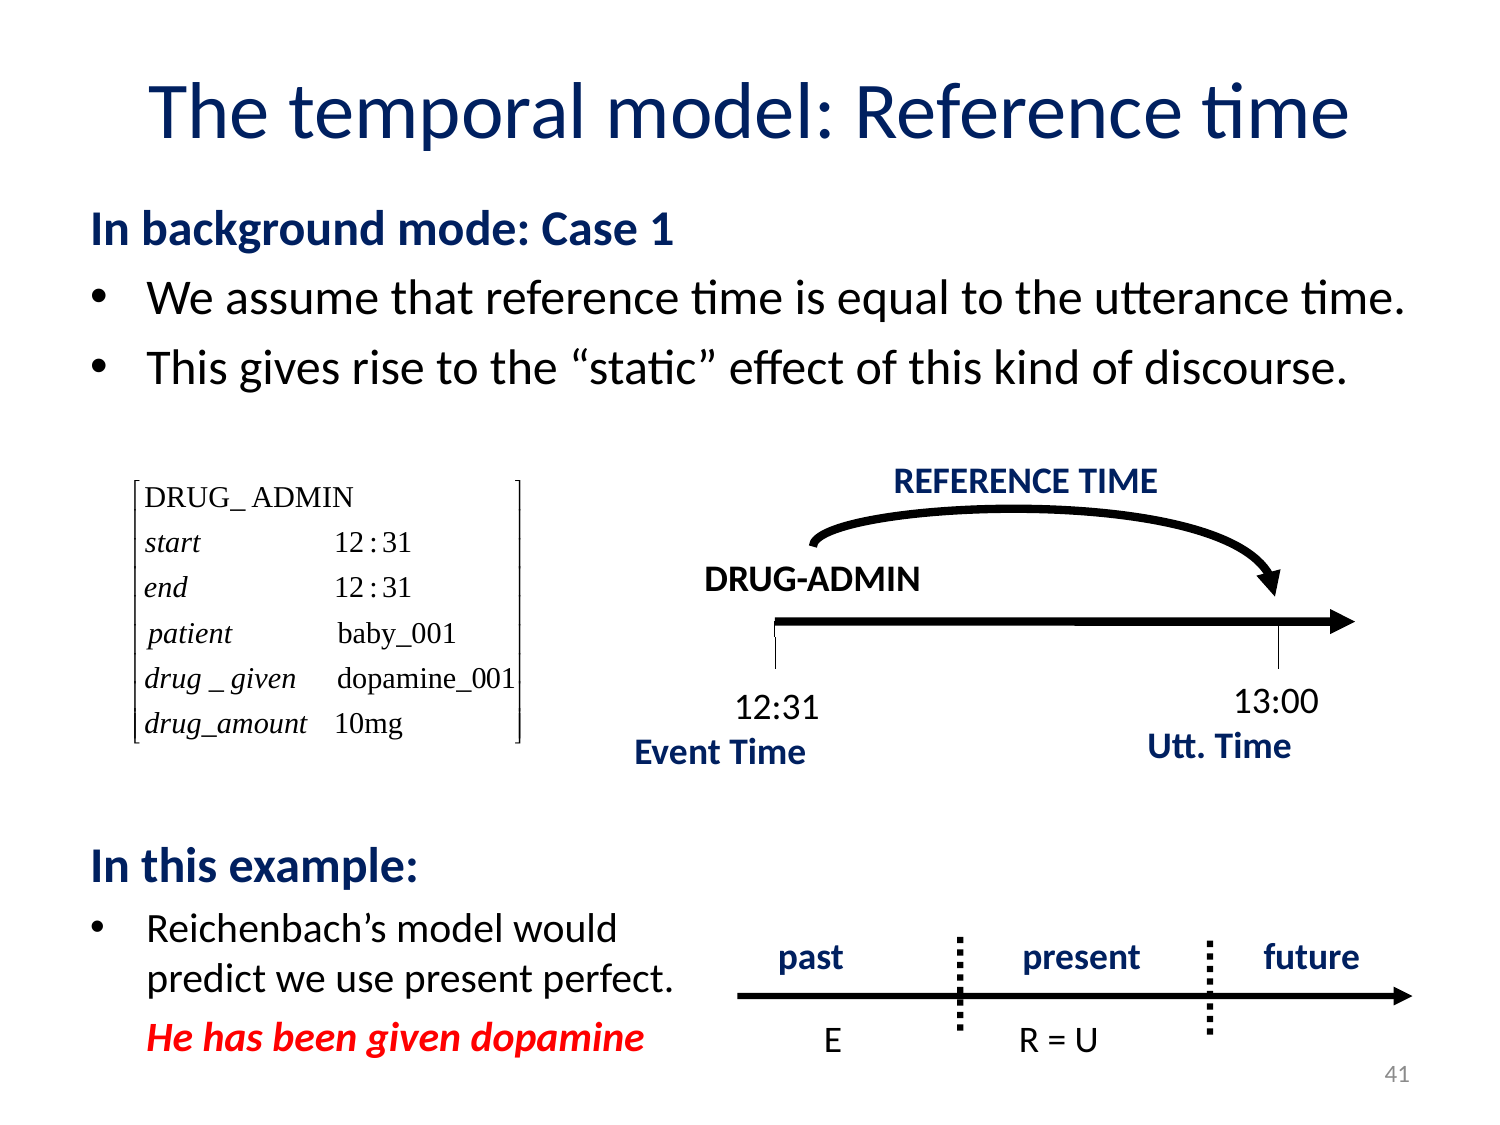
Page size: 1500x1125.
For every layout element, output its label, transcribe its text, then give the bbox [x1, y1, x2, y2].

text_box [1018, 340, 1070, 803]
text_box 12:31 Event Time [619, 674, 934, 780]
text_box DRUG-ADMIN [689, 546, 937, 607]
text_box REFERENCE TIME [1073, 448, 1174, 509]
slide_number 41 [1074, 1042, 1425, 1103]
text_box REFERENCE TIME [878, 448, 1013, 509]
list In this example: Reichenbach’s model would predict we use present perfect. He has been given dopamine [75, 825, 750, 1075]
text_box [1279, 615, 1356, 628]
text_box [737, 924, 1413, 1041]
list In background mode: Case 1 We assume that reference time is equal to the utterance time. This gives rise to the “static” effect of this kind of discourse. [75, 187, 1459, 438]
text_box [125, 474, 535, 751]
text_box 13:00 Utt. Time [1132, 668, 1420, 774]
title The temporal model: Reference time [75, 12, 1425, 187]
